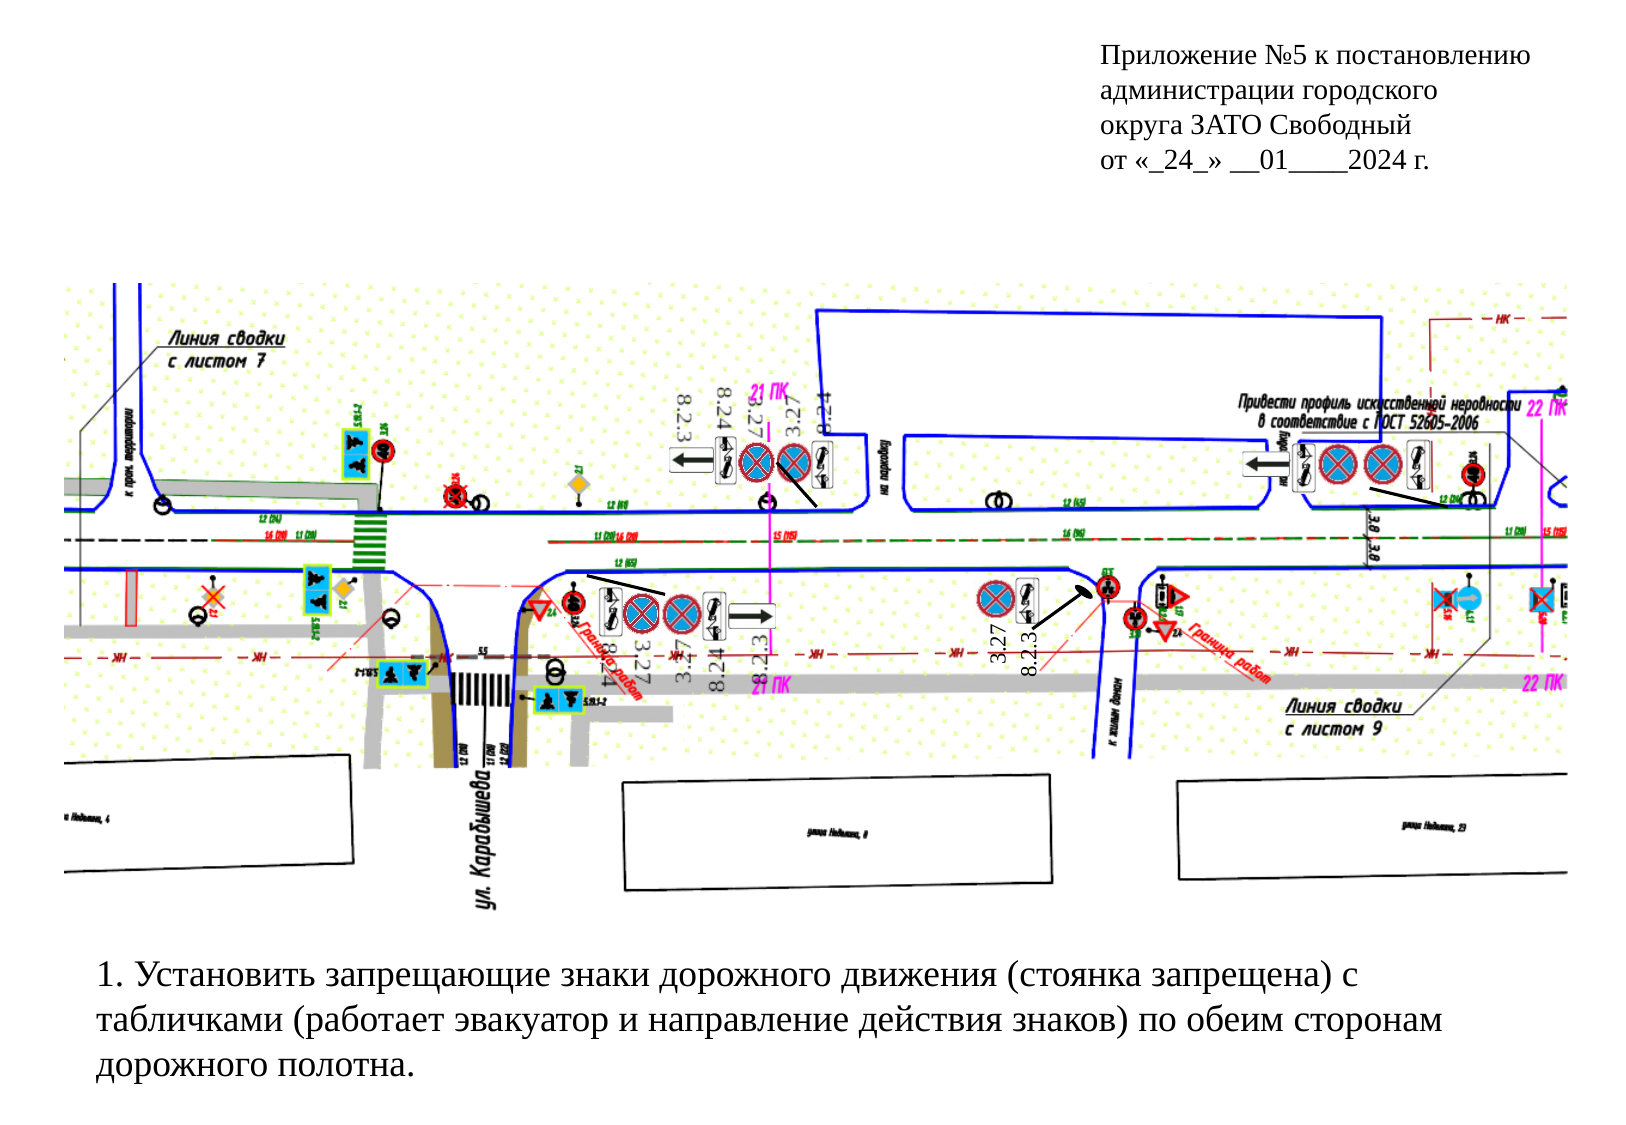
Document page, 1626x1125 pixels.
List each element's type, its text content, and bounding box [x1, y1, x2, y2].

text_box 1. Установить запрещающие знаки дорожного движения (стоянка запрещена) с табличками (работает эвакуатор и направление действия знаков) по обеим сторонам дорожного полотна. [81, 941, 1568, 1092]
text_box Приложение №5 к постановлению администрации городского округа ЗАТО Свободный от «_24_» __01____2024 г. [1085, 28, 1554, 183]
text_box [64, 283, 1568, 925]
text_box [659, 365, 850, 489]
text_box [776, 462, 817, 507]
